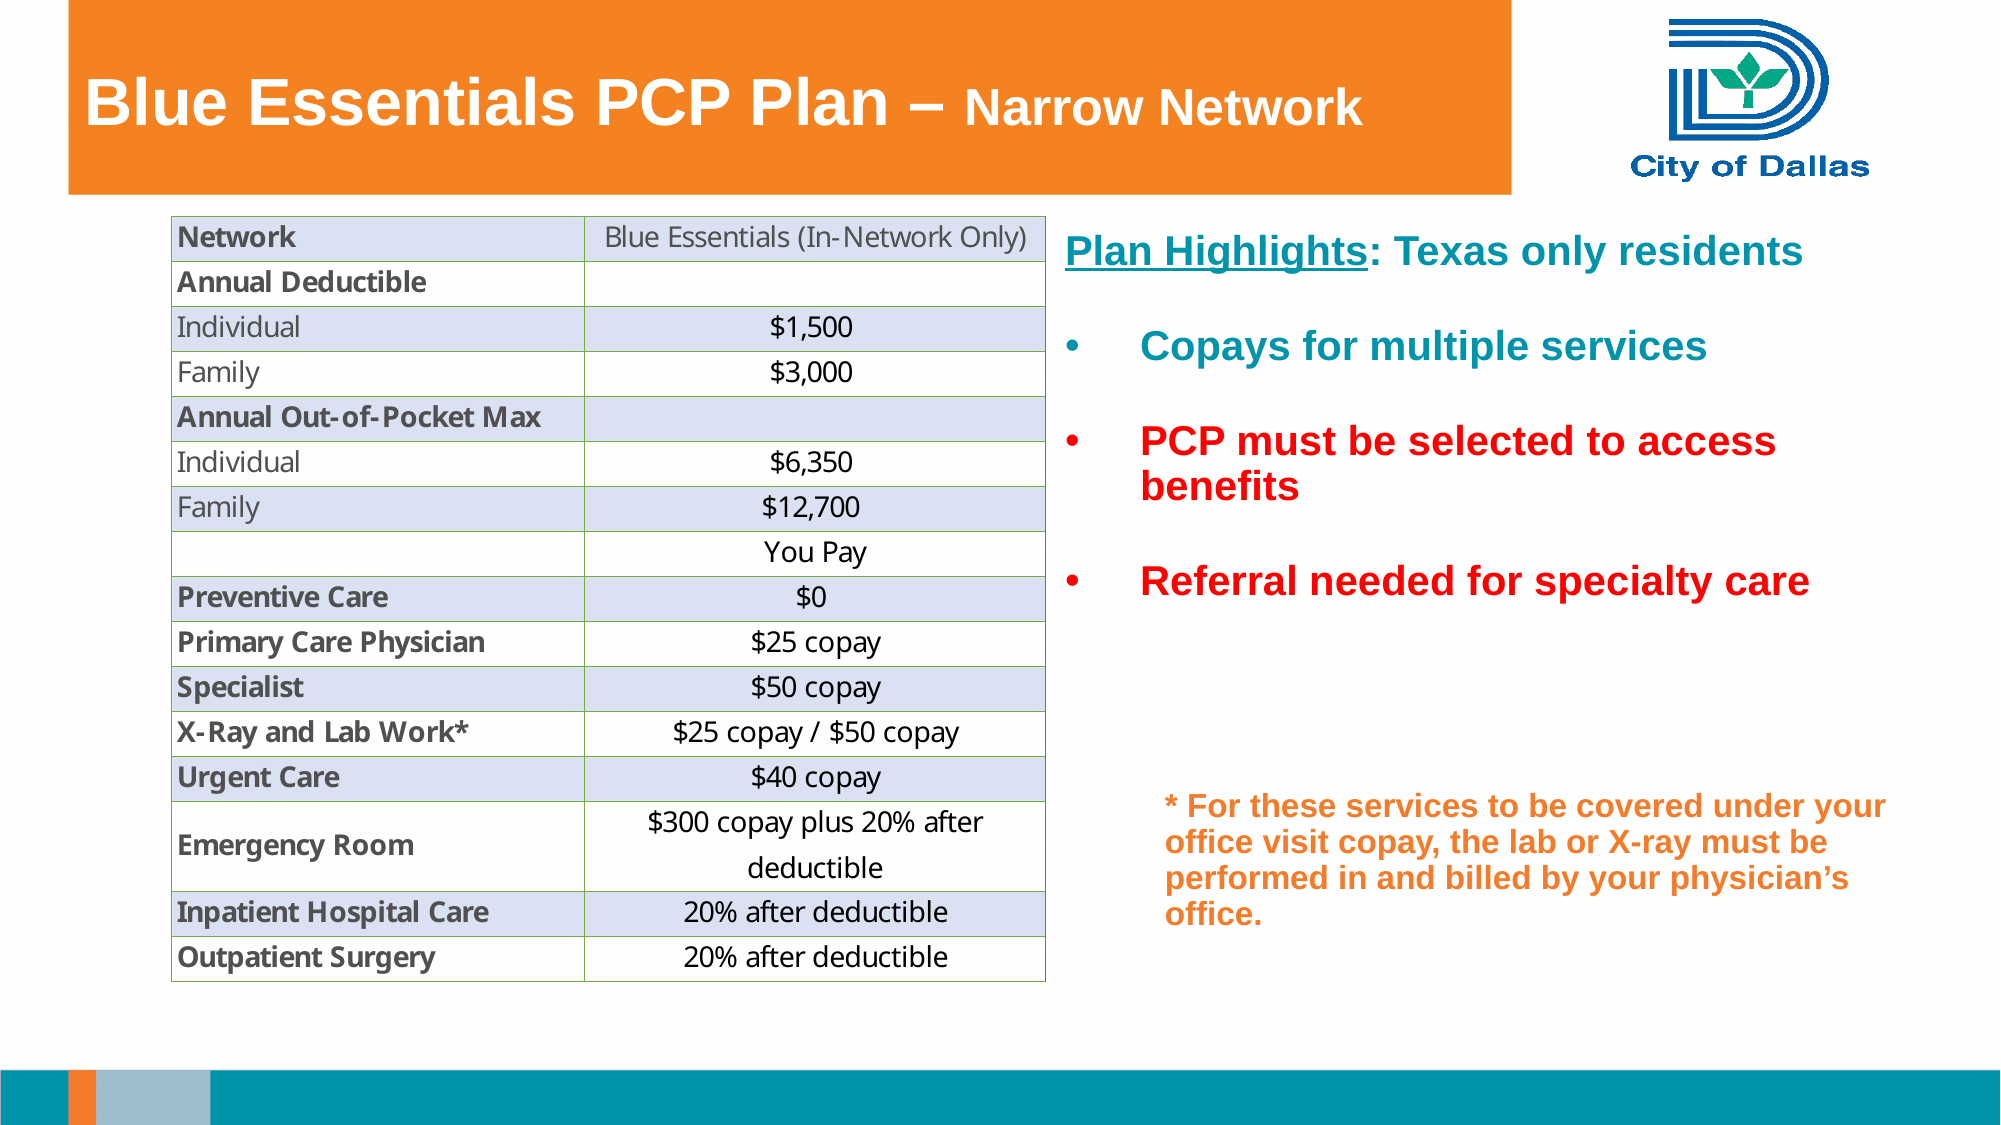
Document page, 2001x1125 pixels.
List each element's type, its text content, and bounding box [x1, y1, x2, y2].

title Blue Essentials PCP Plan – Narrow Network [69, 2, 1525, 195]
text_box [171, 215, 1047, 983]
list Plan Highlights: Texas only residents Copays for multiple services PCP must be selected to access benefits Referral needed for specialty care * For these services to be covered under your office visit copay, the lab or X-ray must be performed in and billed by your physician’s office. [1050, 222, 1950, 1014]
picture [0, 0, 2001, 1125]
